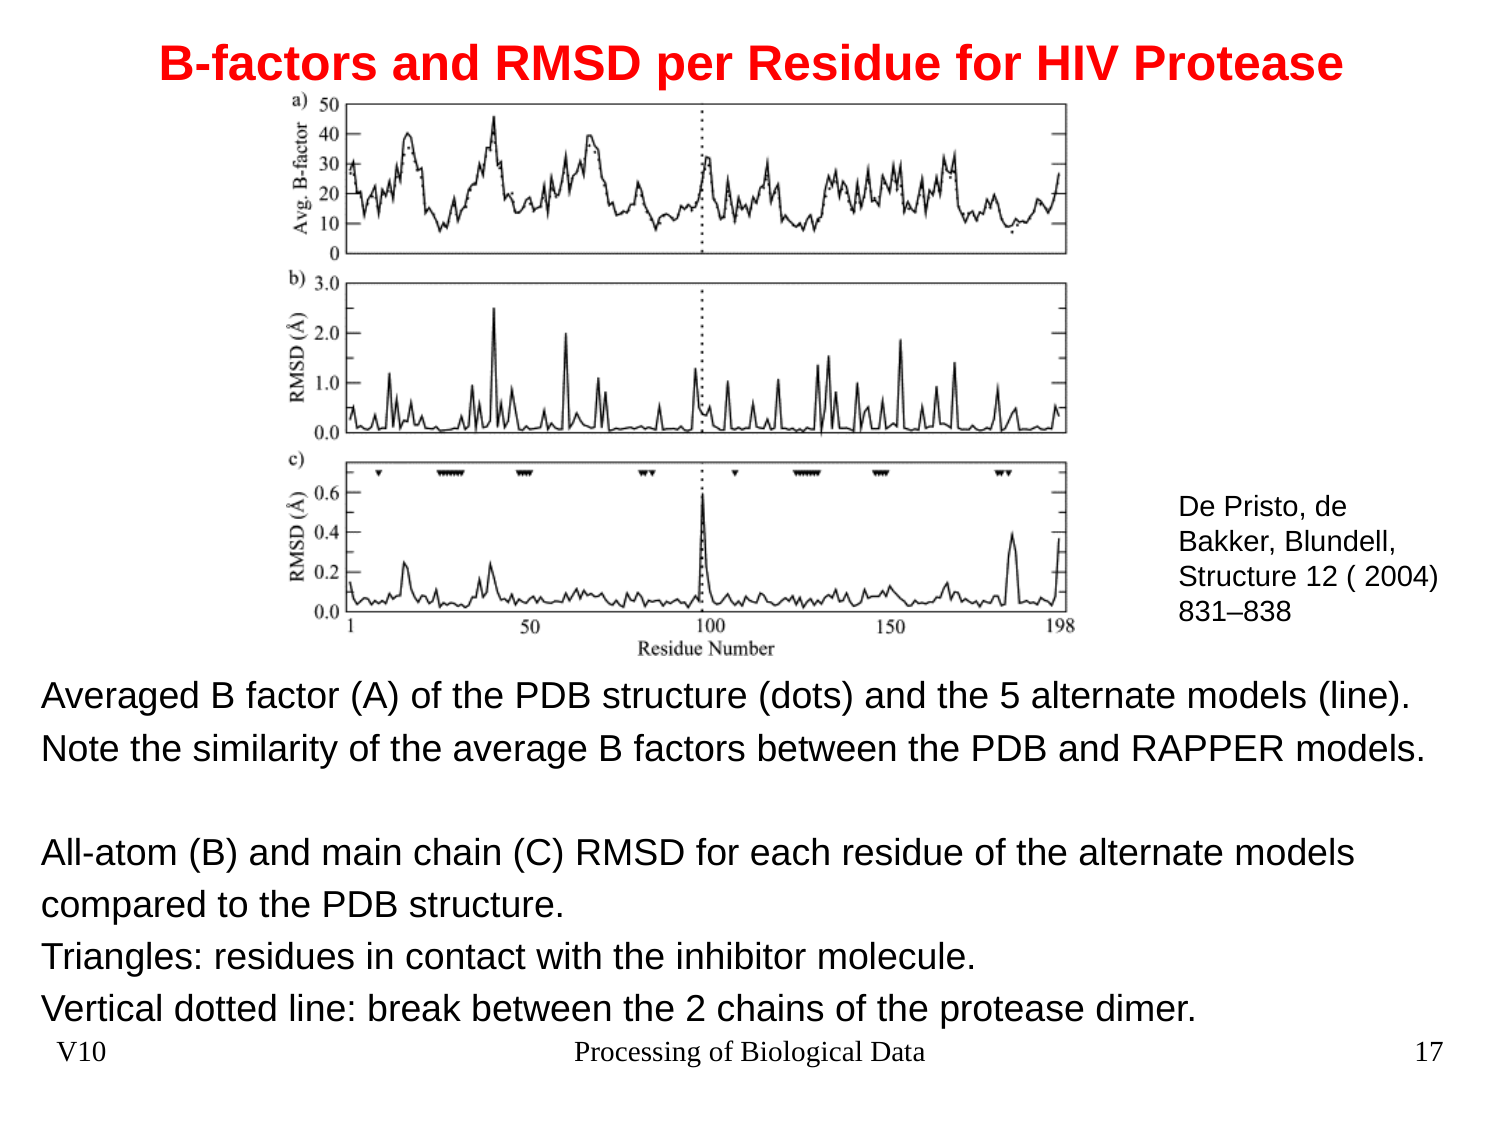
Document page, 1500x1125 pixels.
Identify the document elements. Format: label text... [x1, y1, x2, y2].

footer Processing of Biological Data [512, 1037, 988, 1101]
text_box De Pristo, de Bakker, Blundell, Structure 12 ( 2004) 831–838 [1163, 479, 1459, 635]
title B-factors and RMSD per Residue for HIV Protease [76, 19, 1427, 102]
picture [286, 91, 1076, 668]
slide_number V10 [40, 1037, 426, 1101]
slide_number 17 [1074, 1037, 1460, 1101]
text_box Averaged B factor (A) of the PDB structure (dots) and the 5 alternate models (line). Note the similarity of the average B factors between the PDB and RAPPER models. All-atom (B) and main chain (C) RMSD for each residue of the alternate models compared to the PDB structure. Triangles: residues in contact with the inhibitor molecule. Vertical dotted line: break between the 2 chains of the protease dimer. [26, 656, 1468, 1037]
